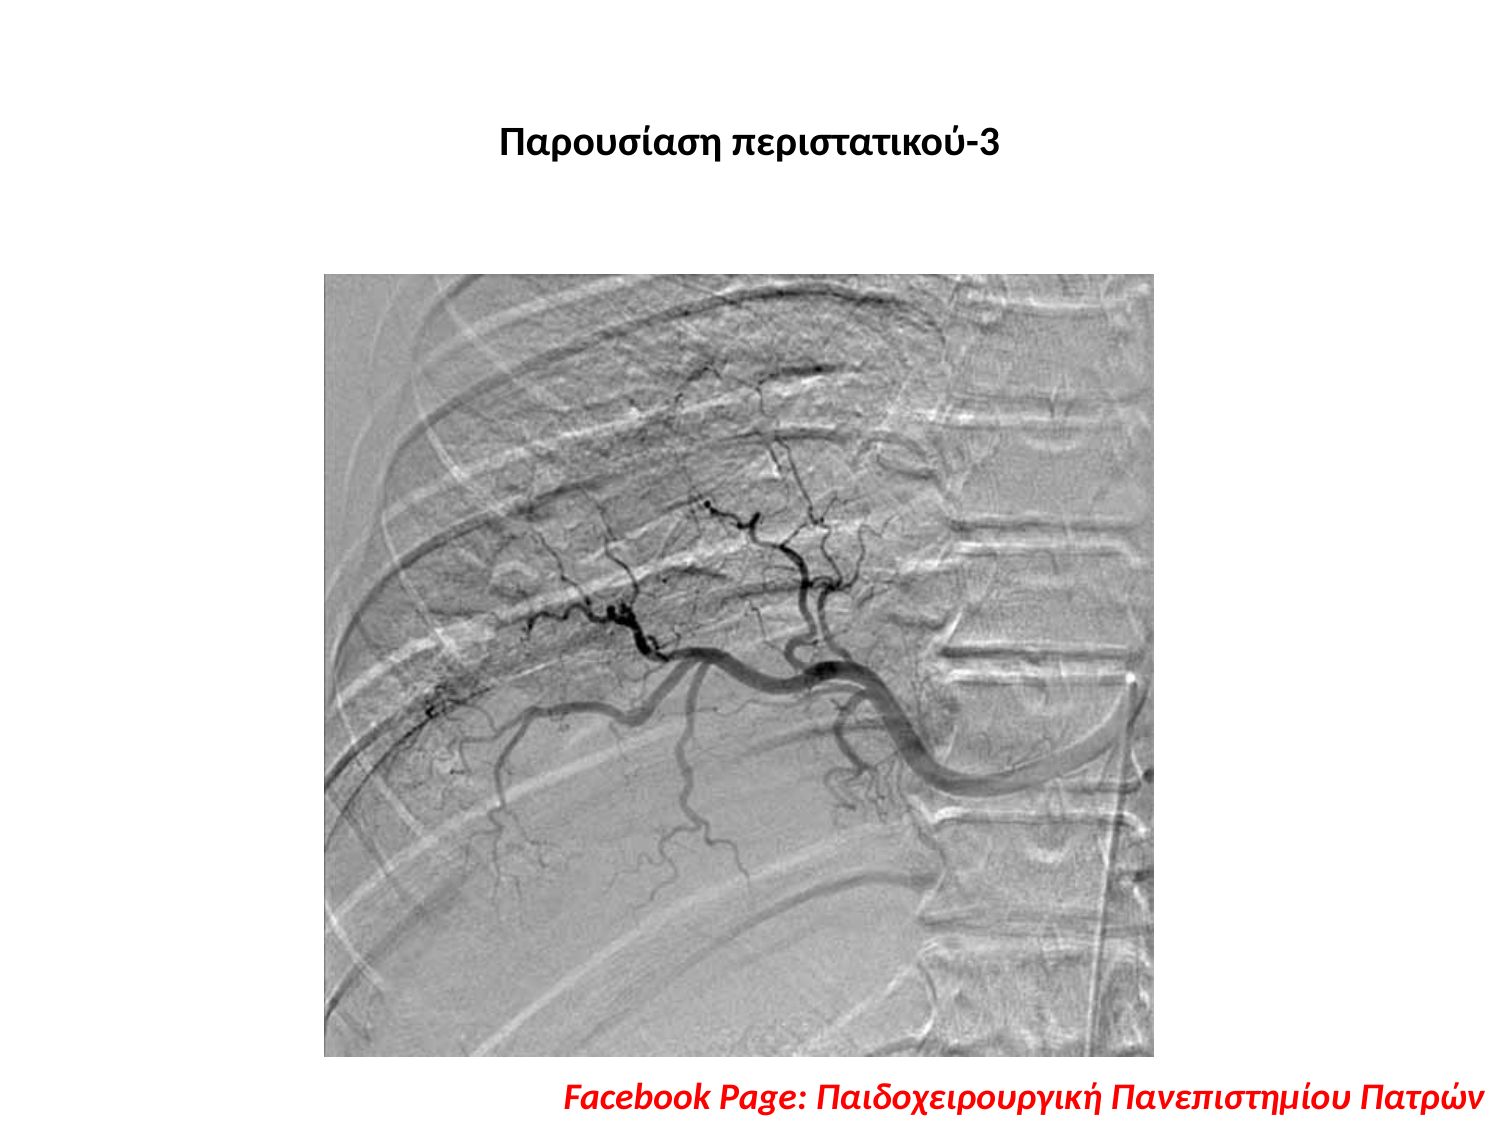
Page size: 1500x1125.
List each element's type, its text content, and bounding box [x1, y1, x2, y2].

text_box Facebook Page: Παιδοχειρουργική Πανεπιστημίου Πατρών [299, 1064, 1500, 1125]
title Παρουσίαση περιστατικού-3 [75, 45, 1425, 233]
picture [324, 274, 1154, 1057]
